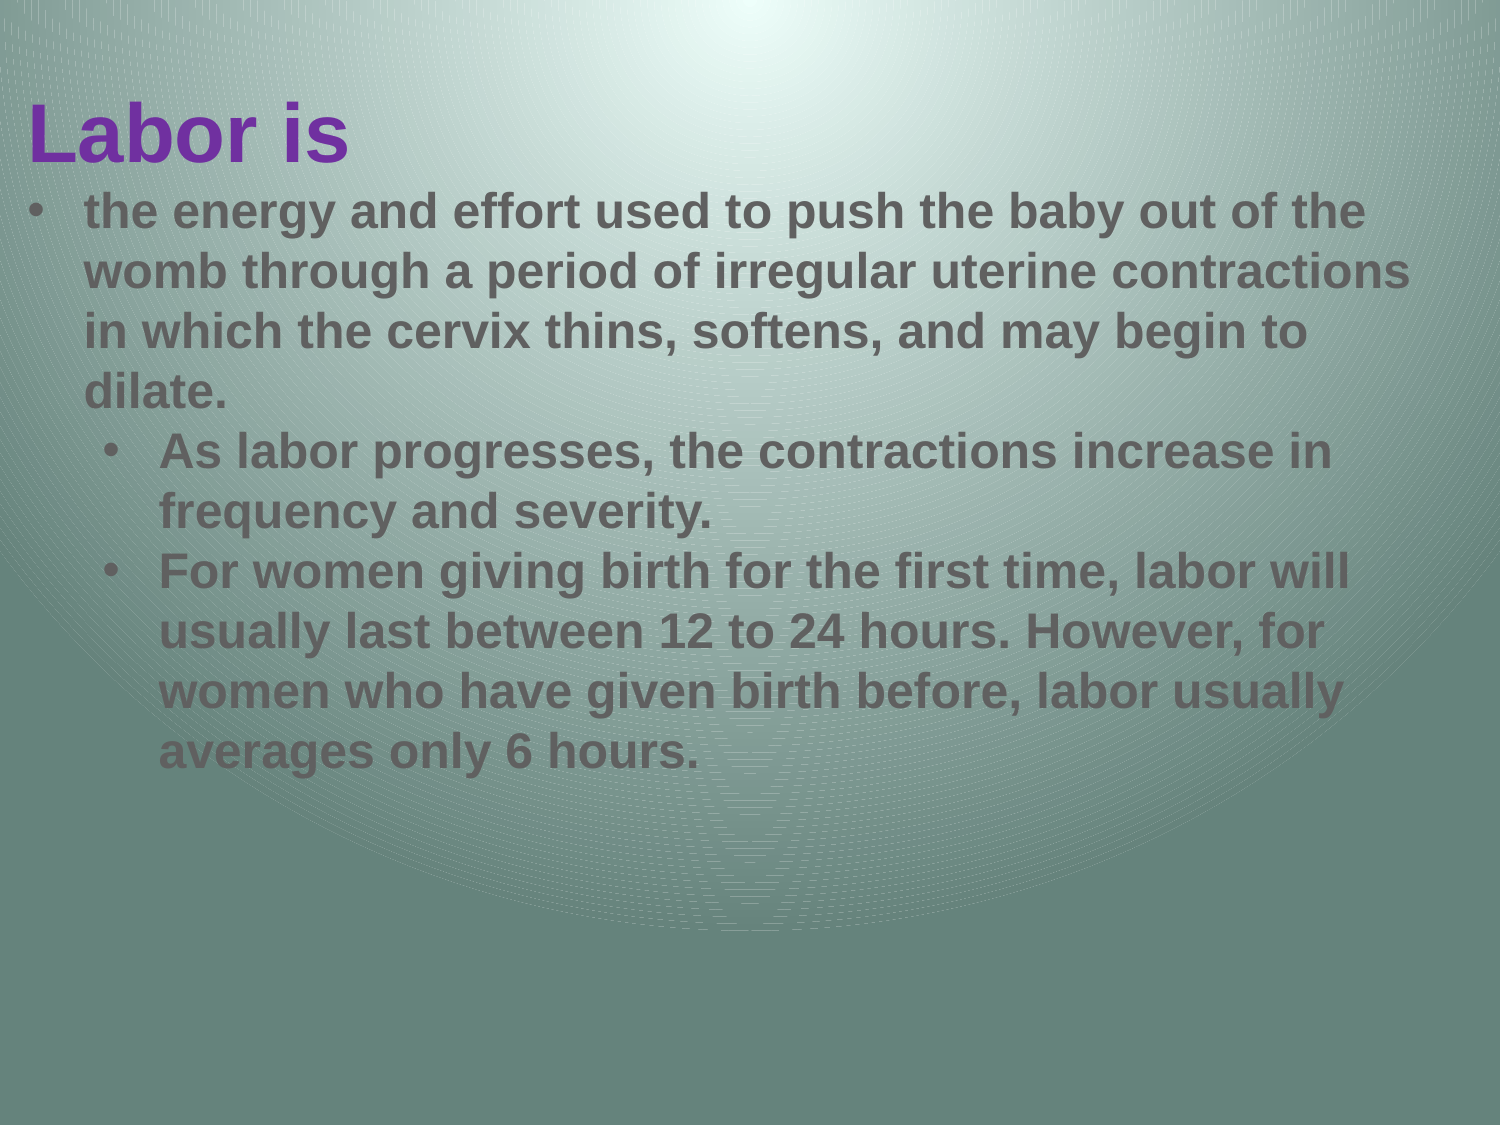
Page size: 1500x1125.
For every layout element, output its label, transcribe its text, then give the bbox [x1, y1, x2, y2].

text_box Labor is the energy and effort used to push the baby out of the womb through a period of irregular uterine contractions in which the cervix thins, softens, and may begin to dilate. As labor progresses, the contractions increase in frequency and severity. For women giving birth for the first time, labor will usually last between 12 to 24 hours. However, for women who have given birth before, labor usually averages only 6 hours. [12, 71, 1450, 847]
